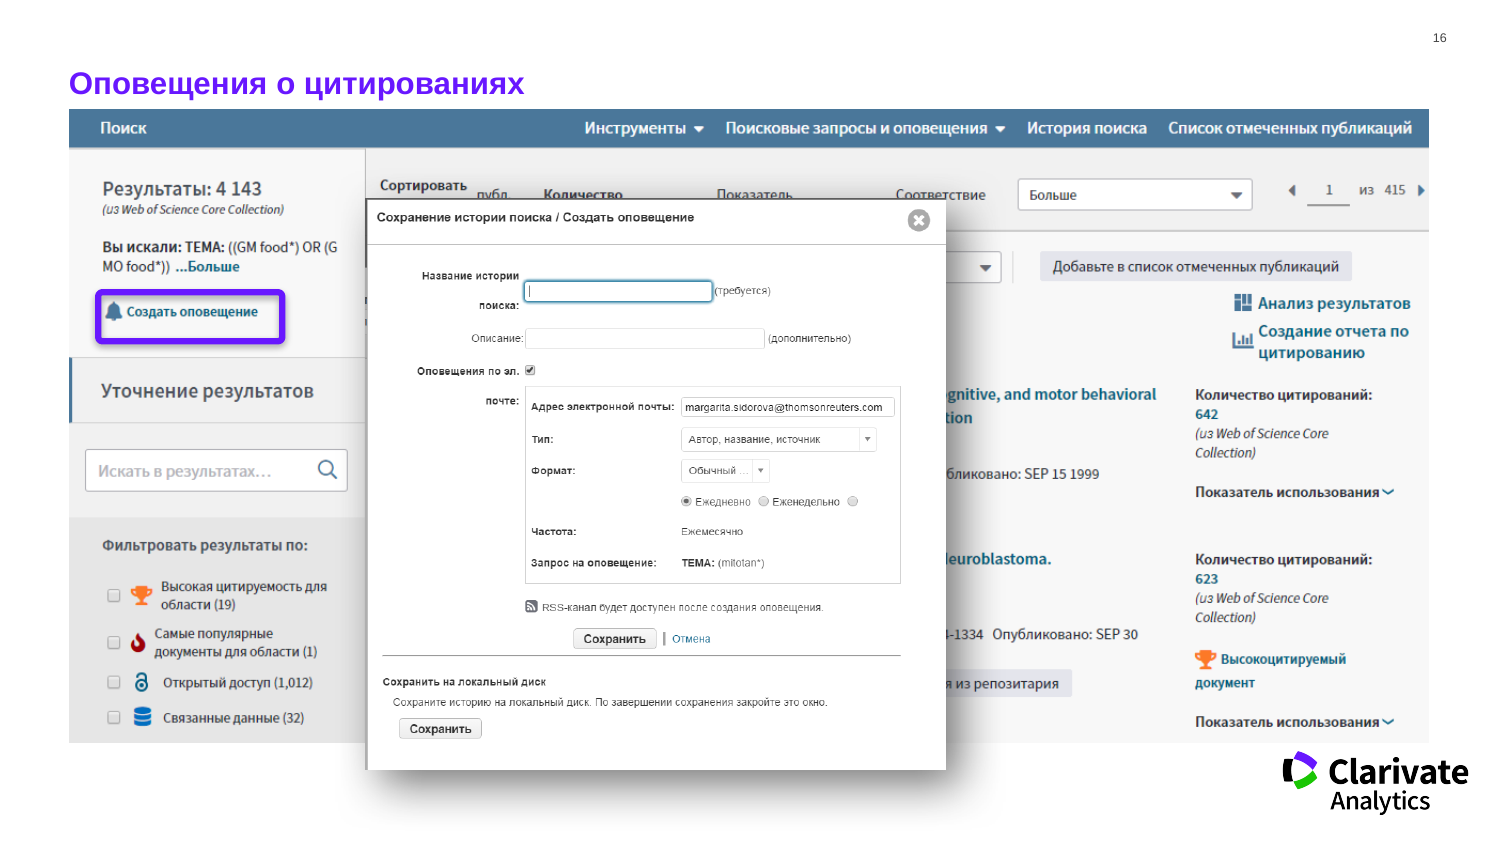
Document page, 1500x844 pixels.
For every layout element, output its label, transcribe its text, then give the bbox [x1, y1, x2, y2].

title Оповещения о цитированиях [69, 63, 1399, 108]
picture [68, 109, 1488, 834]
